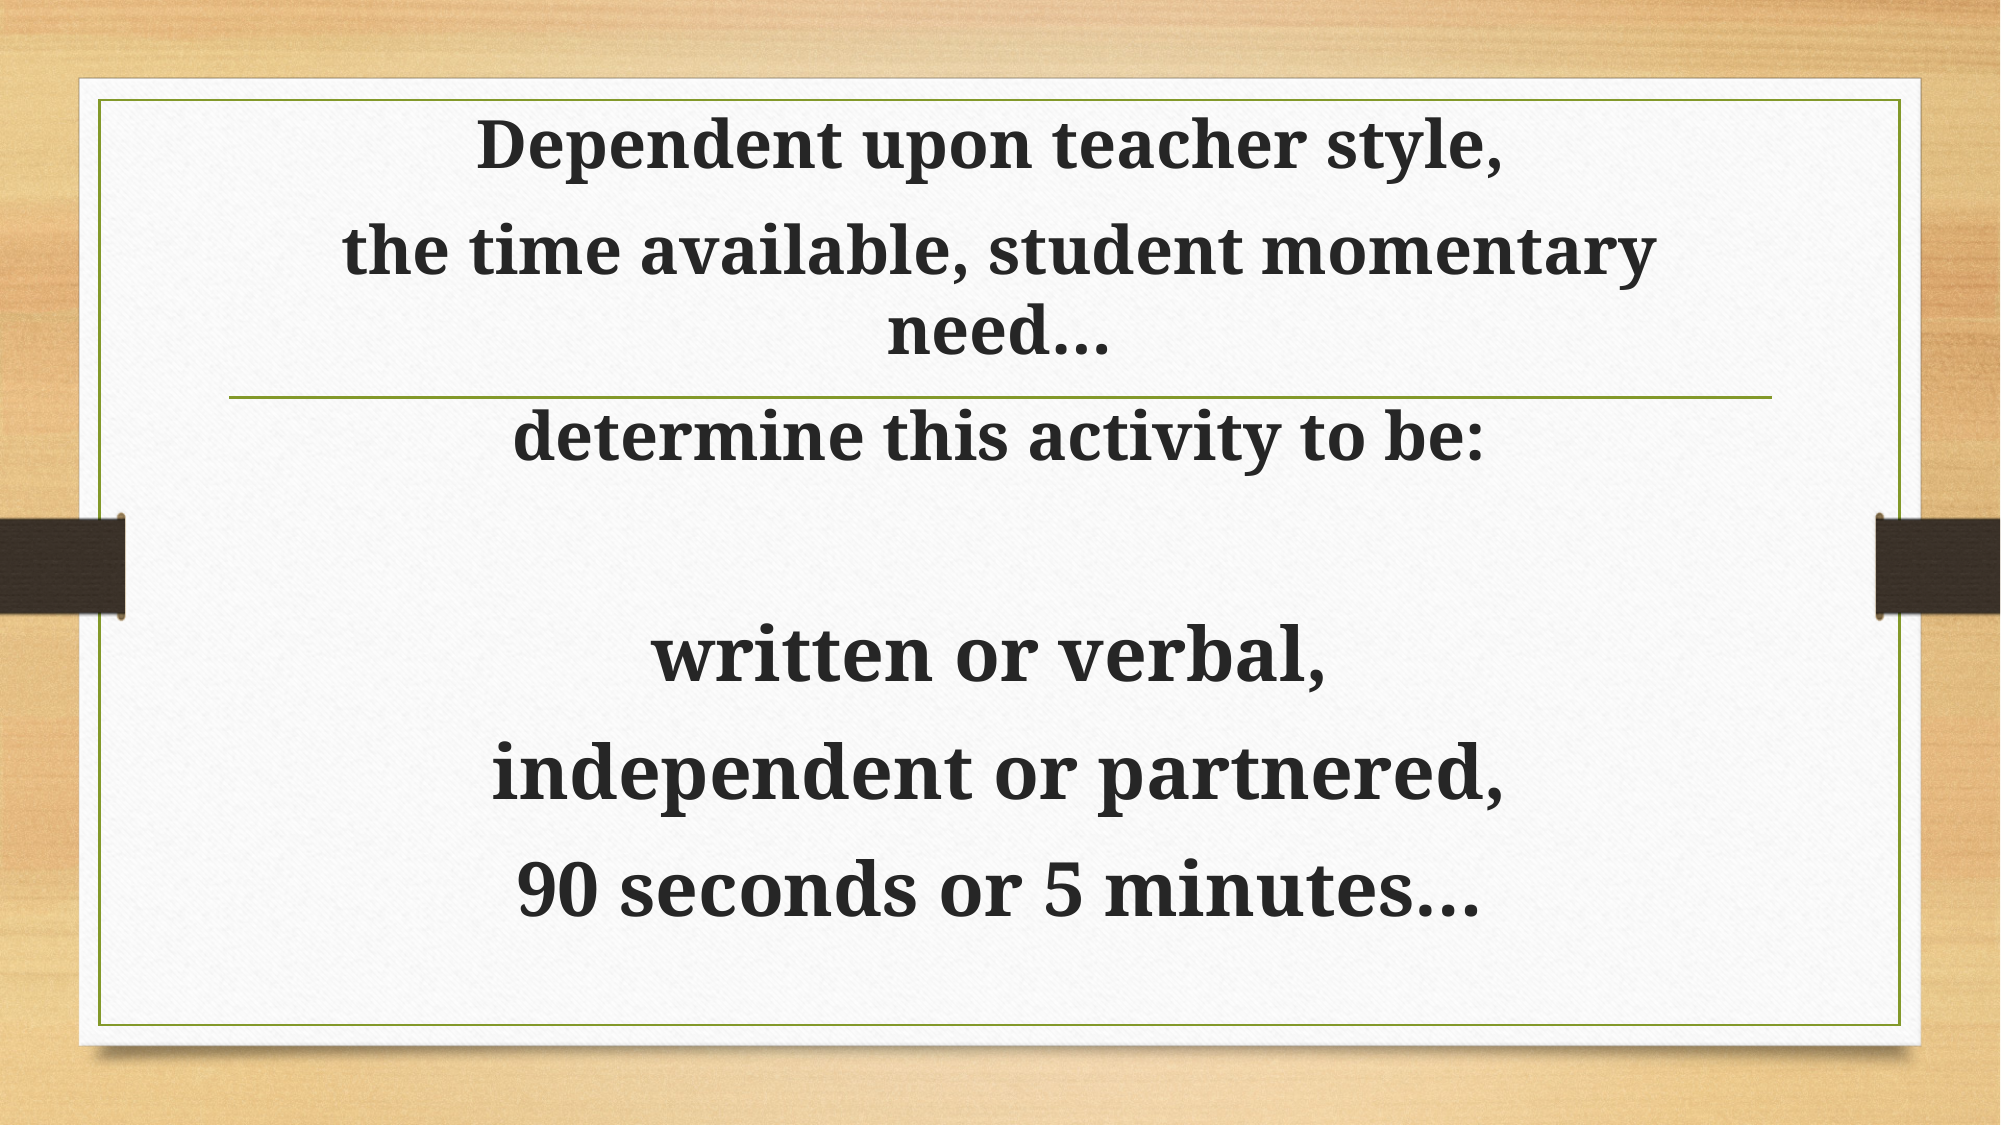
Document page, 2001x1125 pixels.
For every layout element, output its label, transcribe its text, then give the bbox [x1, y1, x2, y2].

picture [0, 0, 2001, 1125]
list Dependent upon teacher style, the time available, student momentary need… determine this activity to be: written or verbal, independent or partnered, 90 seconds or 5 minutes… [212, 94, 1788, 964]
